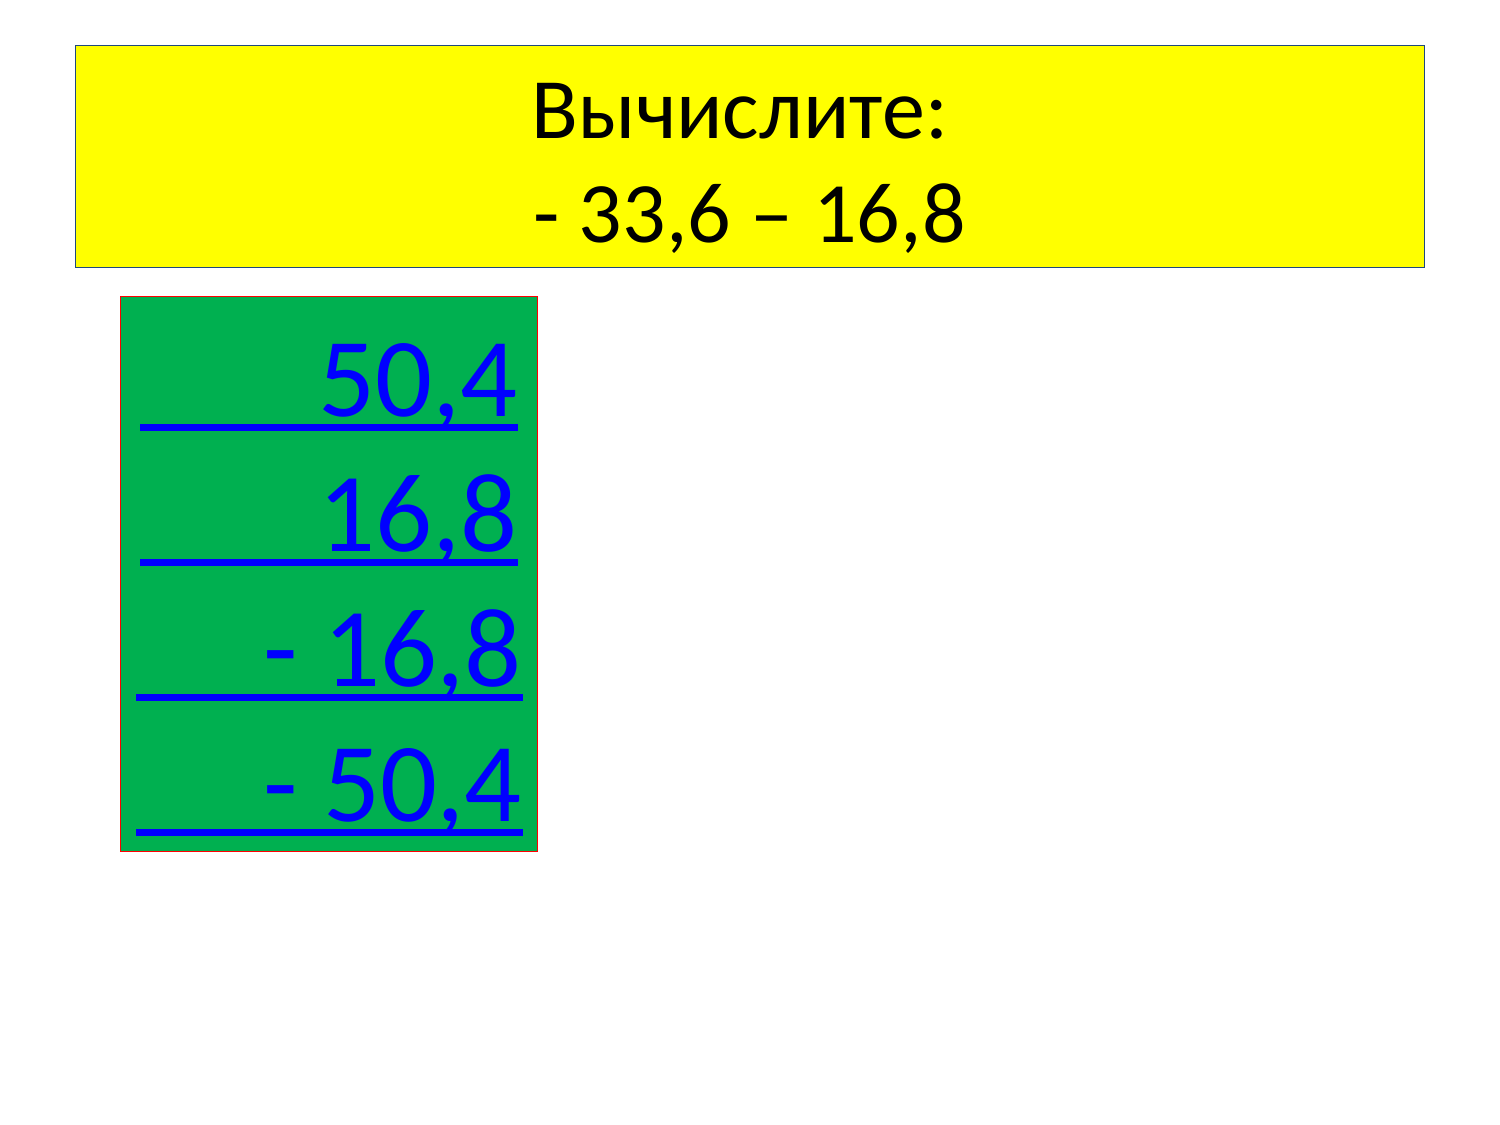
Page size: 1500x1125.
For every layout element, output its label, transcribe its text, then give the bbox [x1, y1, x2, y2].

title Вычислите: - 33,6 – 16,8 [75, 45, 1425, 268]
text_box 50,4 16,8 - 16,8 - 50,4 [120, 296, 538, 852]
